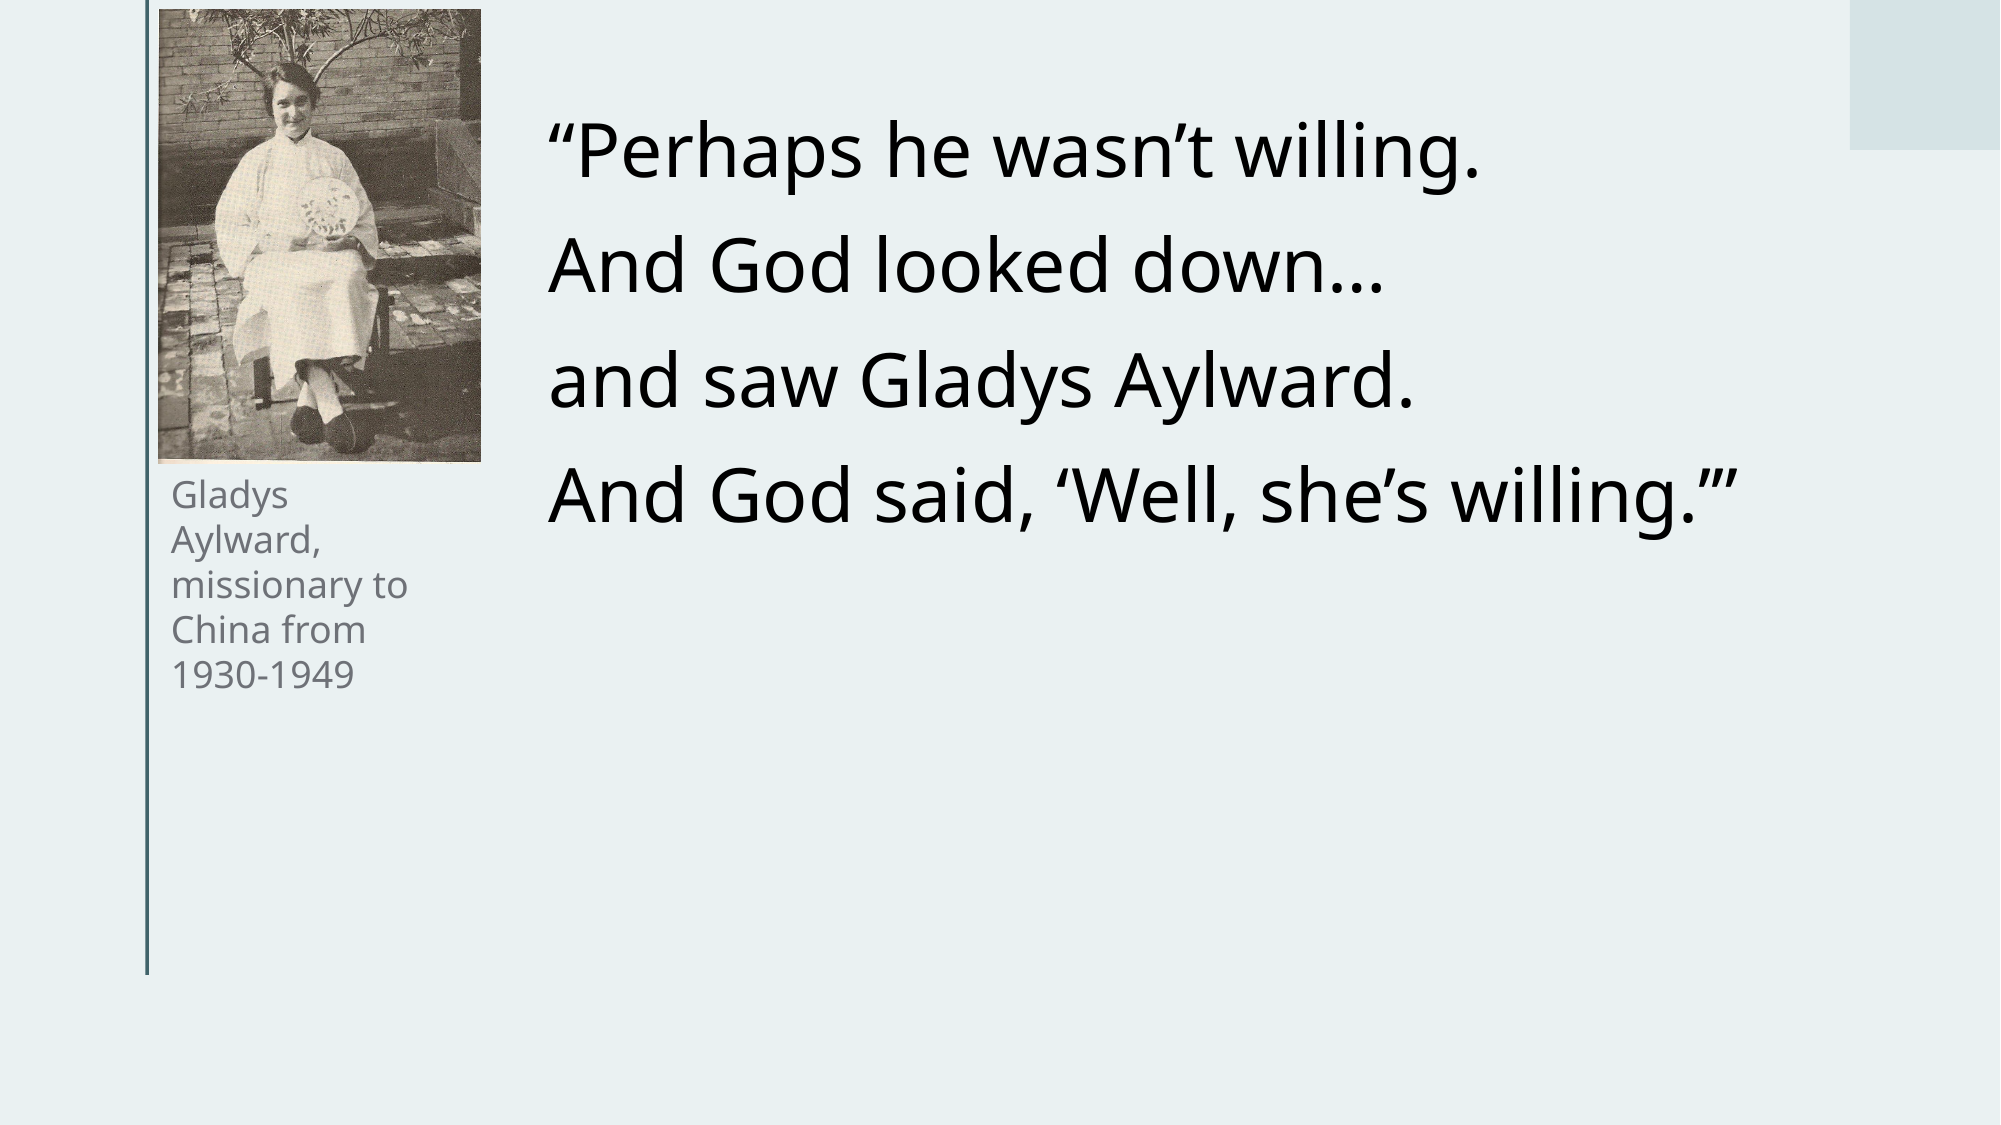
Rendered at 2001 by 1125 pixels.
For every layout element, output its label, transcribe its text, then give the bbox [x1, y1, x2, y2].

list “Perhaps he wasn’t willing. And God looked down… and saw Gladys Aylward. And God said, ‘Well, she’s willing.’” [548, 102, 1770, 824]
picture [158, 9, 481, 464]
text_box Gladys Aylward, missionary to China from 1930-1949 [156, 463, 457, 704]
